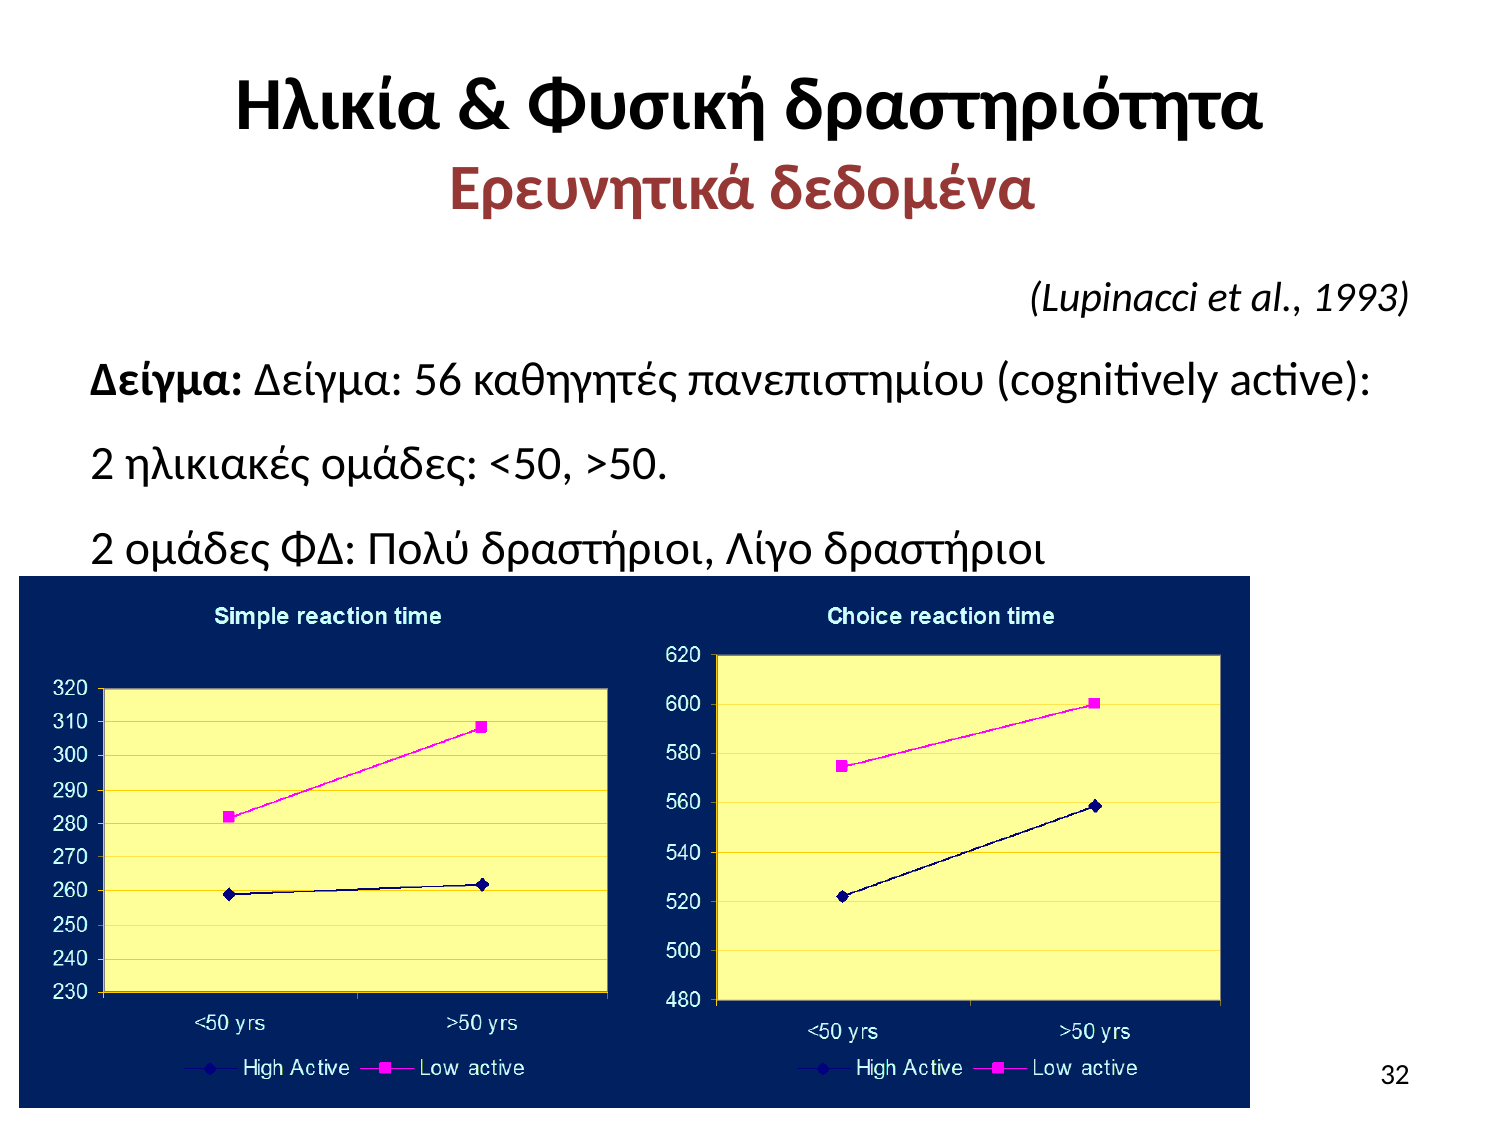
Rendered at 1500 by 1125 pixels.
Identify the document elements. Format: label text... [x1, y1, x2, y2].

picture [18, 575, 1251, 1108]
list (Lupinacci et al., 1993) Δείγμα: Δείγμα: 56 καθηγητές πανεπιστημίου (cognitively active): 2 ηλικιακές ομάδες: <50, >50. 2 ομάδες ΦΔ: Πολύ δραστήριοι, Λίγο δραστήριοι [75, 262, 1425, 622]
title Ηλικία & Φυσική δραστηριότητα Ερευνητικά δεδομένα [75, 45, 1425, 233]
slide_number 32 [1255, 1042, 1425, 1103]
